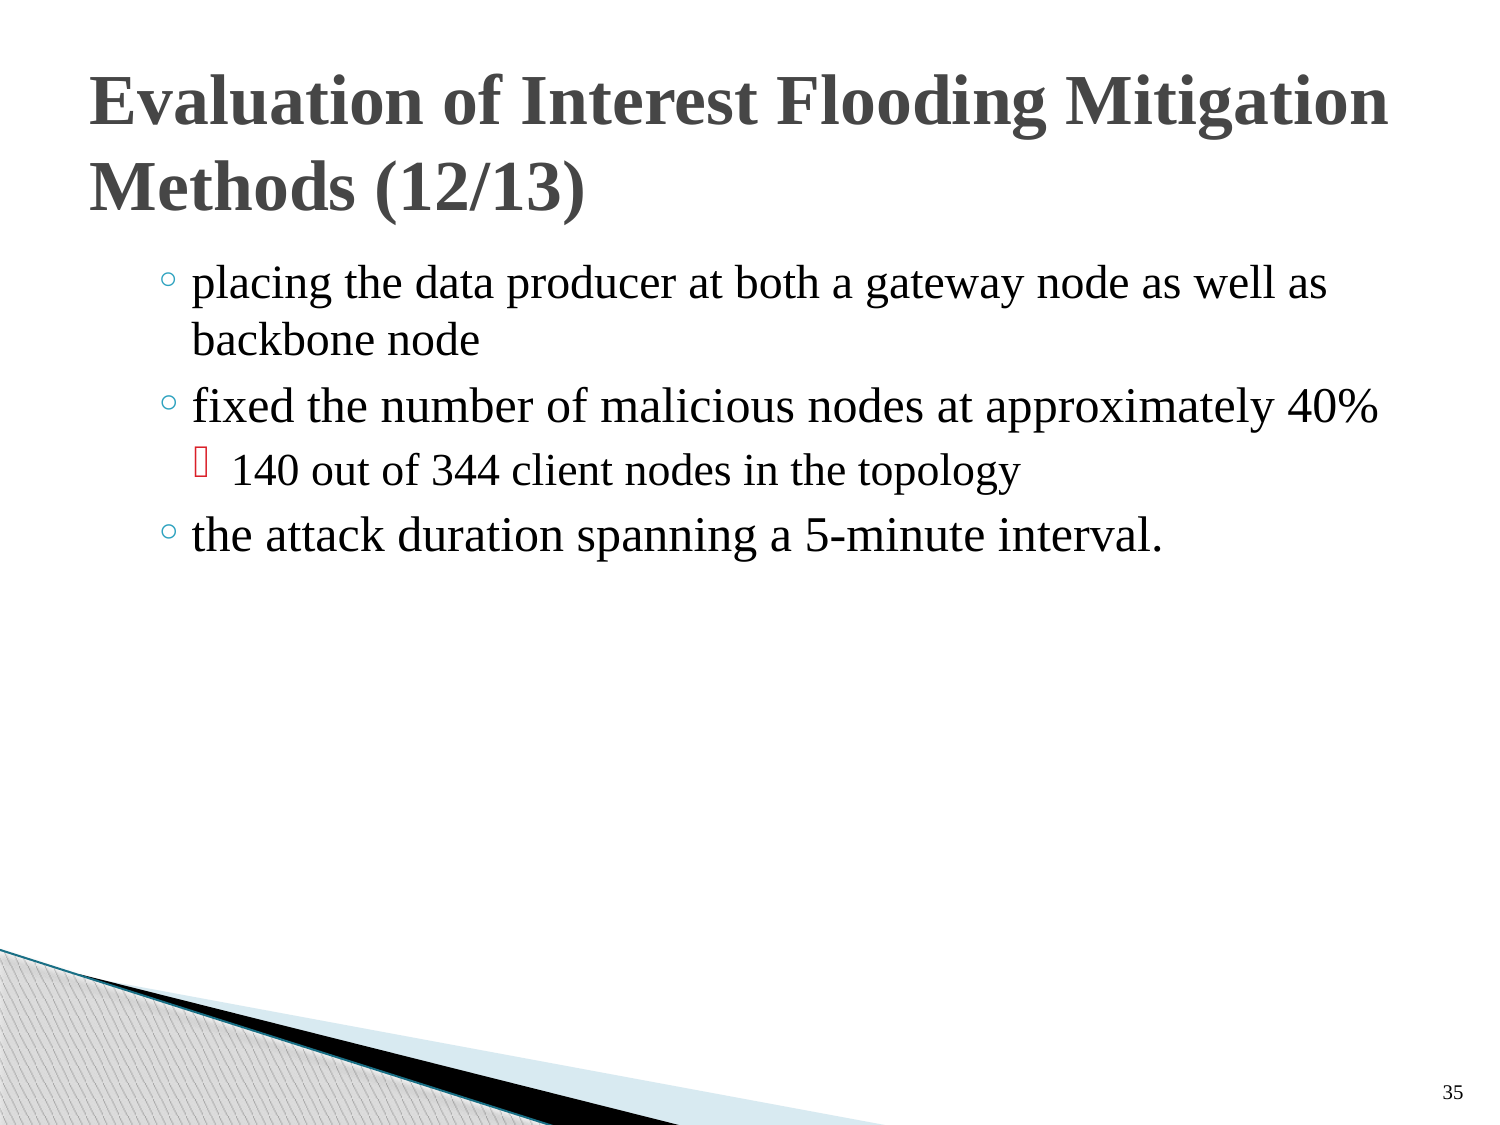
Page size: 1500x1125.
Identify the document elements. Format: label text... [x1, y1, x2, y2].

list placing the data producer at both a gateway node as well as backbone node fixed the number of malicious nodes at approximately 40% 140 out of 344 client nodes in the topology the attack duration spanning a 5-minute interval. [75, 243, 1425, 986]
slide_number 35 [1418, 1051, 1479, 1112]
title Evaluation of Interest Flooding Mitigation Methods (12/13) [75, 45, 1425, 233]
